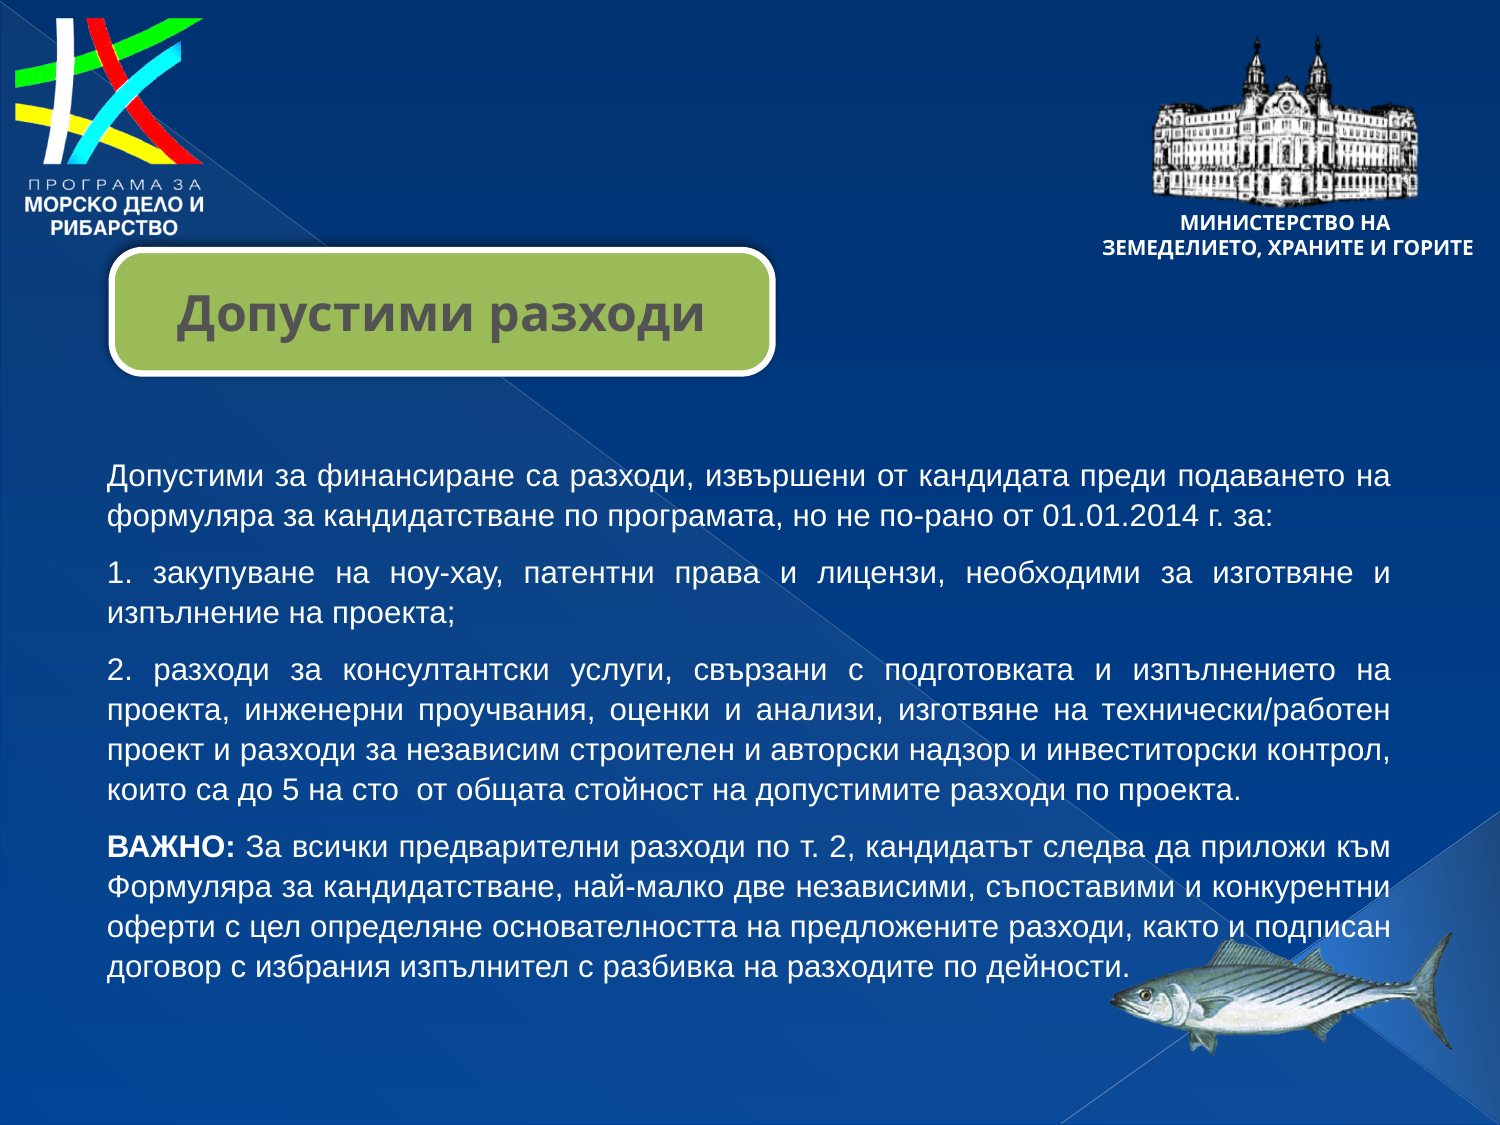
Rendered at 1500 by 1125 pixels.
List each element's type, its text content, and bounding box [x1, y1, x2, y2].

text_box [1093, 30, 1482, 268]
text_box Допустими за финансиране са разходи, извършени от кандидата преди подаването на формуляра за кандидатстване по програмата, но не по-рано от 01.01.2014 г. за: 1. закупуване на ноу-хау, патентни права и лицензи, необходими за изготвяне и изпълнение на проекта; 2. разходи за консултантски услуги, свързани с подготовката и изпълнението на проекта, инженерни проучвания, оценки и анализи, изготвяне на технически/работен проект и разходи за независим строителен и авторски надзор и инвеститорски контрол, които са до 5 на сто от общата стойност на допустимите разходи по проекта. ВАЖНО: За всички предварителни разходи по т. 2, кандидатът следва да приложи към Формуляра за кандидатстване, най-малко две независими, съпоставими и конкурентни оферти с цел определяне основателността на предложените разходи, както и подписан договор с избрания изпълнител с разбивка на разходите по дейности. [99, 391, 1401, 991]
picture [1106, 928, 1458, 1059]
text_box Допустими разходи [111, 249, 773, 374]
picture [0, 8, 215, 241]
